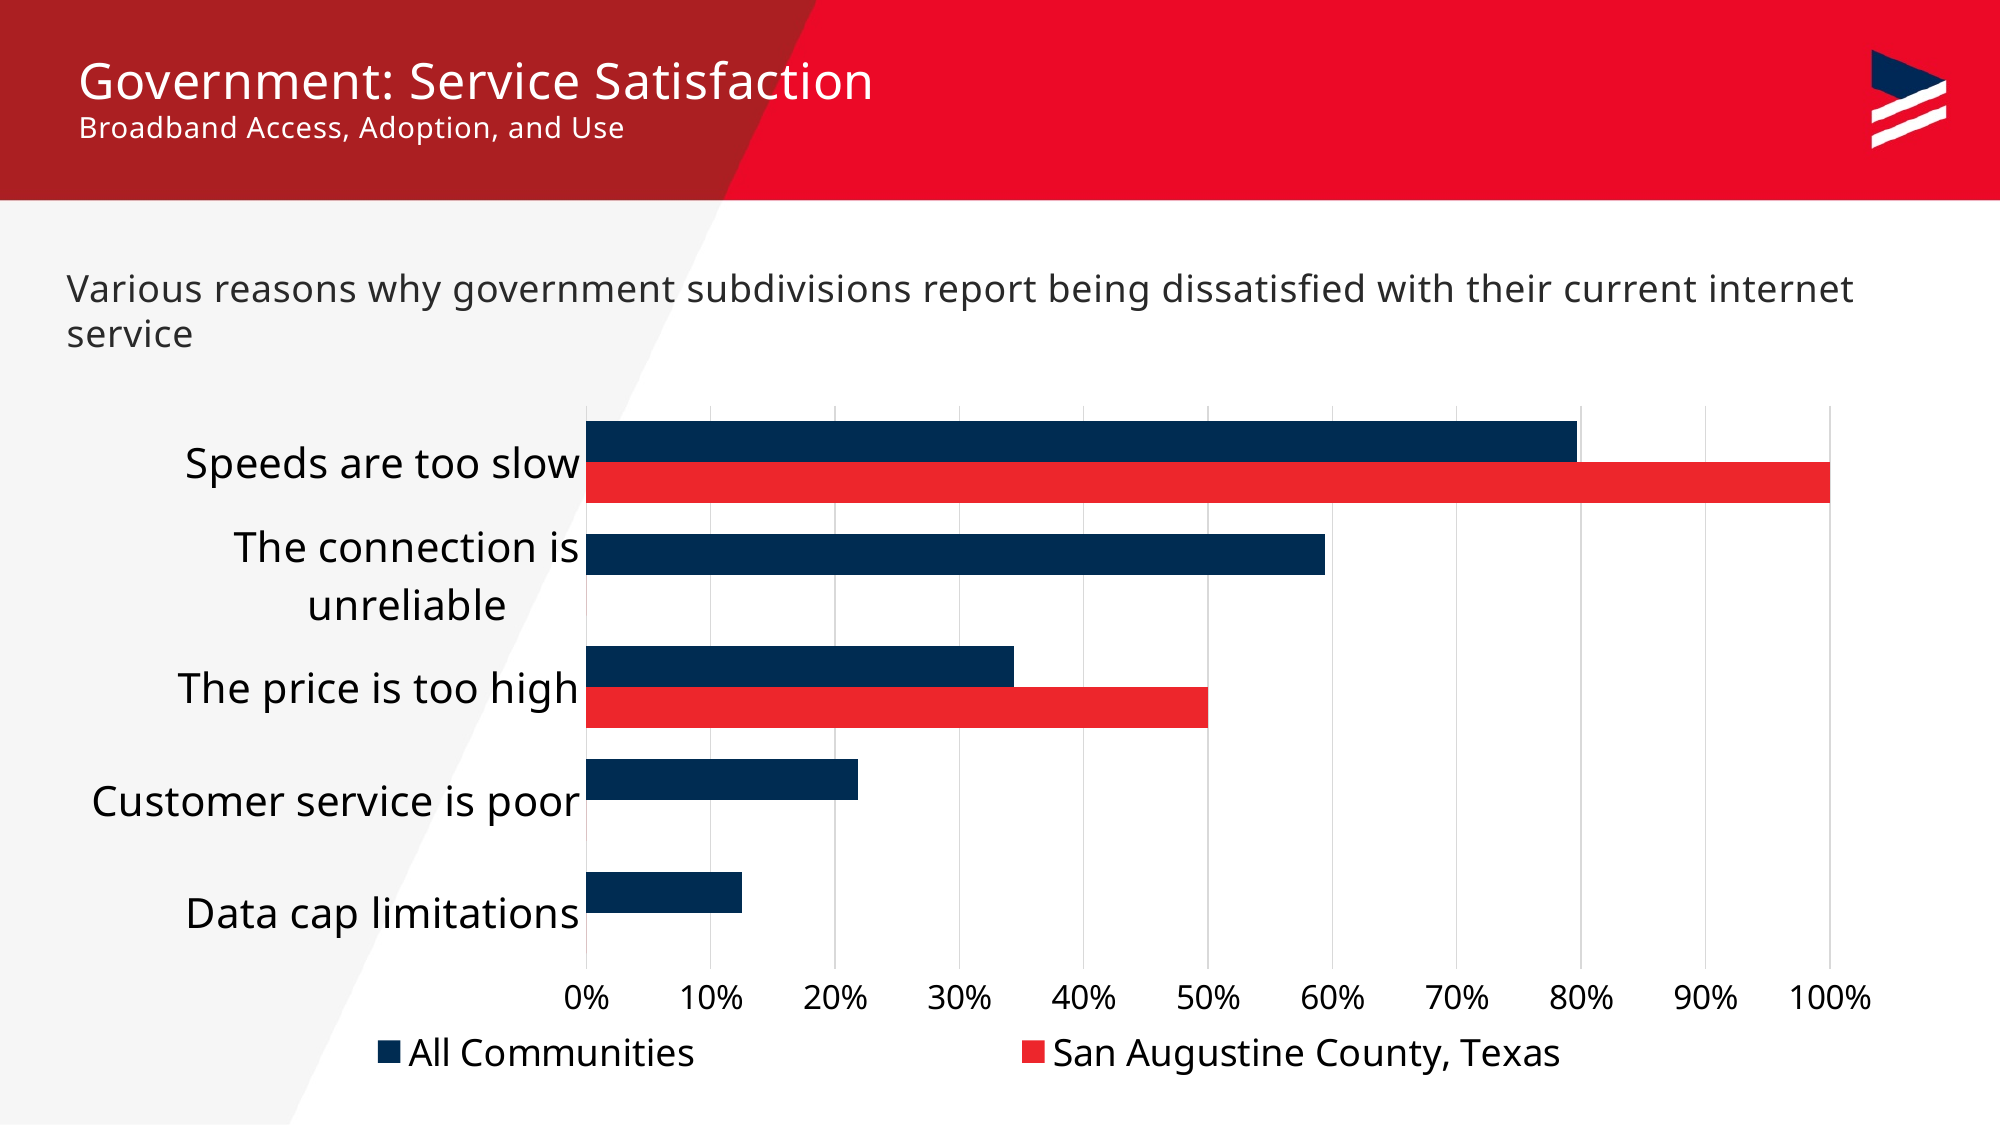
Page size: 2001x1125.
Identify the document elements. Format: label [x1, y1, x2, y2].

picture [0, 0, 2000, 1125]
chart [62, 394, 1879, 1095]
